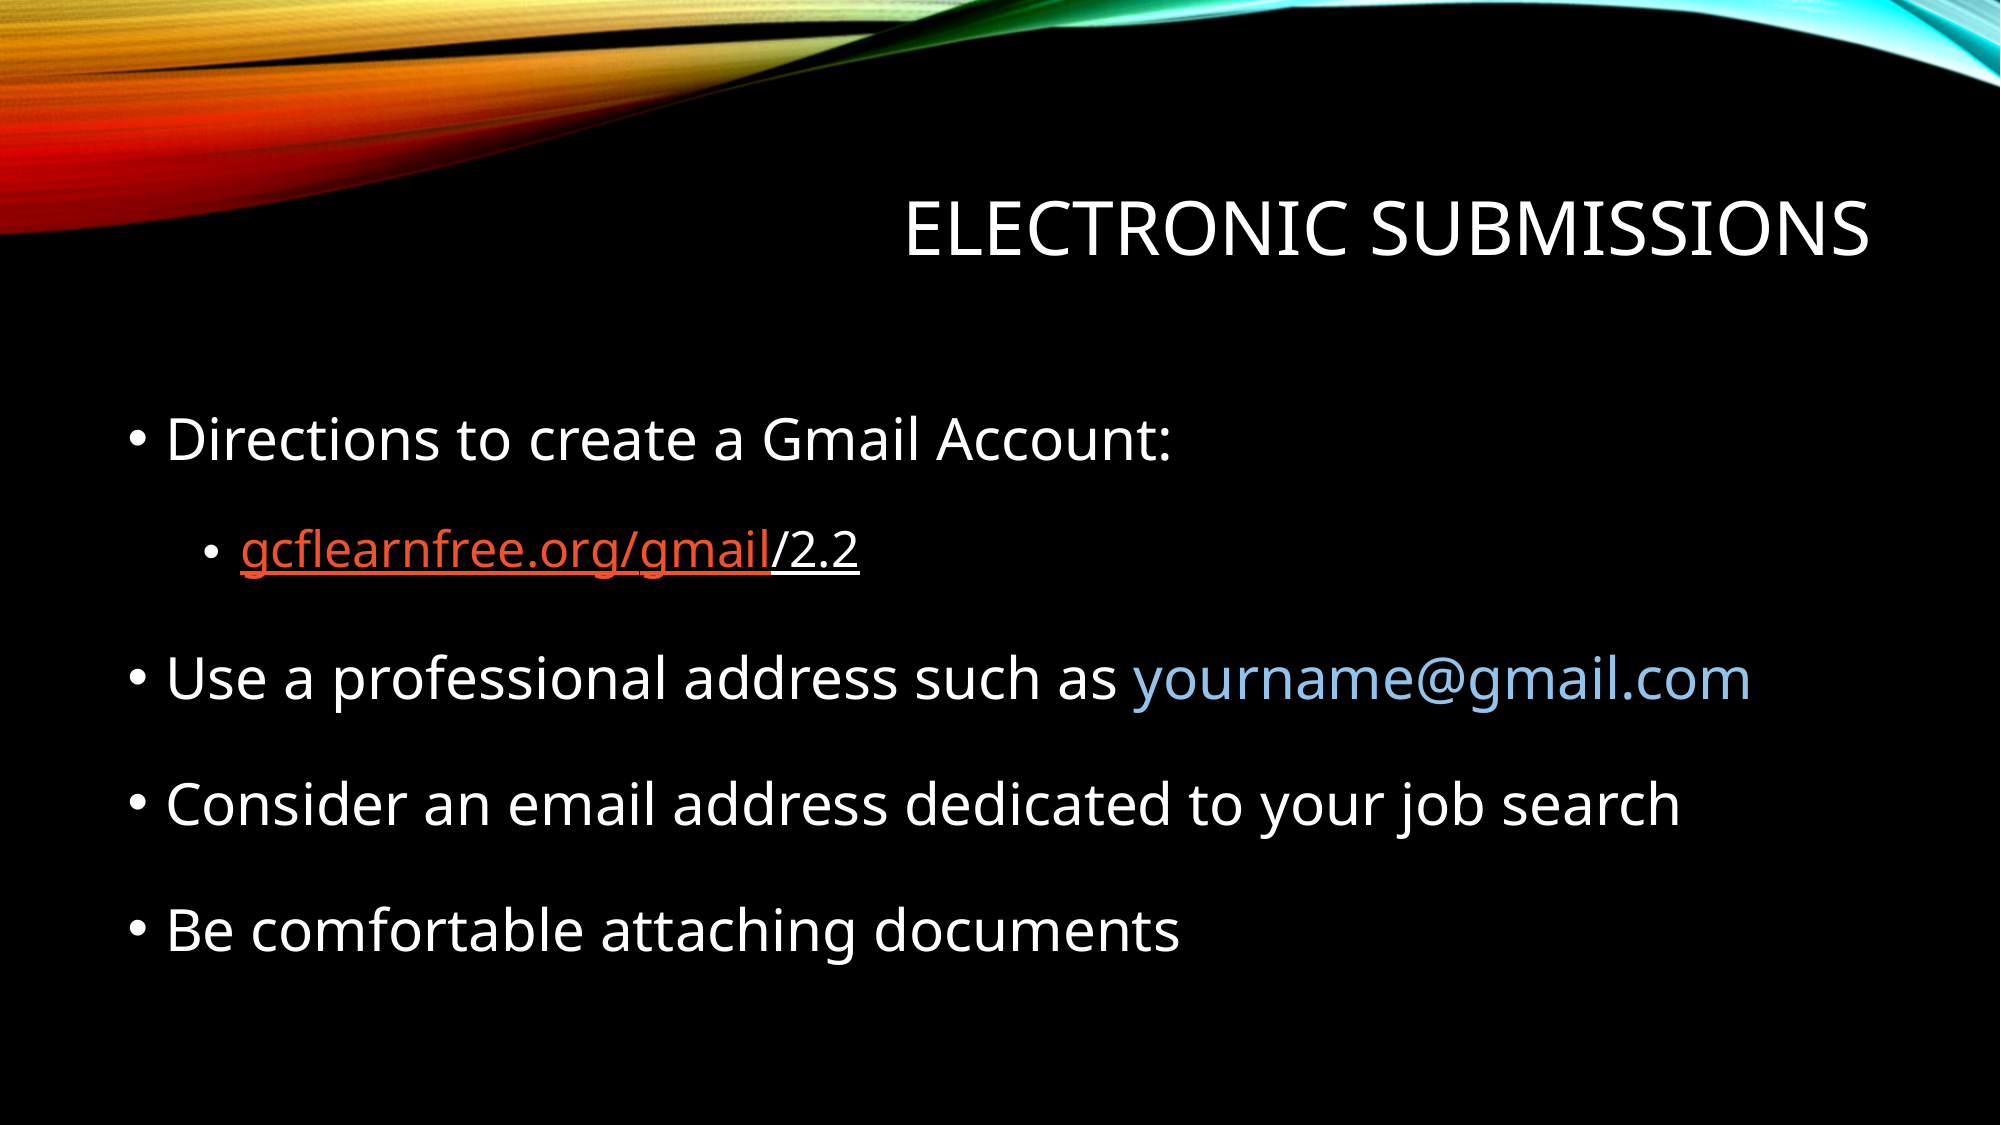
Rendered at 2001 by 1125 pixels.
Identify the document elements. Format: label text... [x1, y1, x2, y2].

list Directions to create a Gmail Account: gcflearnfree.org/gmail/2.2 Use a professional address such as yourname@gmail.com Consider an email address dedicated to your job search Be comfortable attaching documents [112, 360, 1888, 1021]
picture [0, 0, 2000, 237]
title Electronic submissions [474, 125, 1888, 338]
